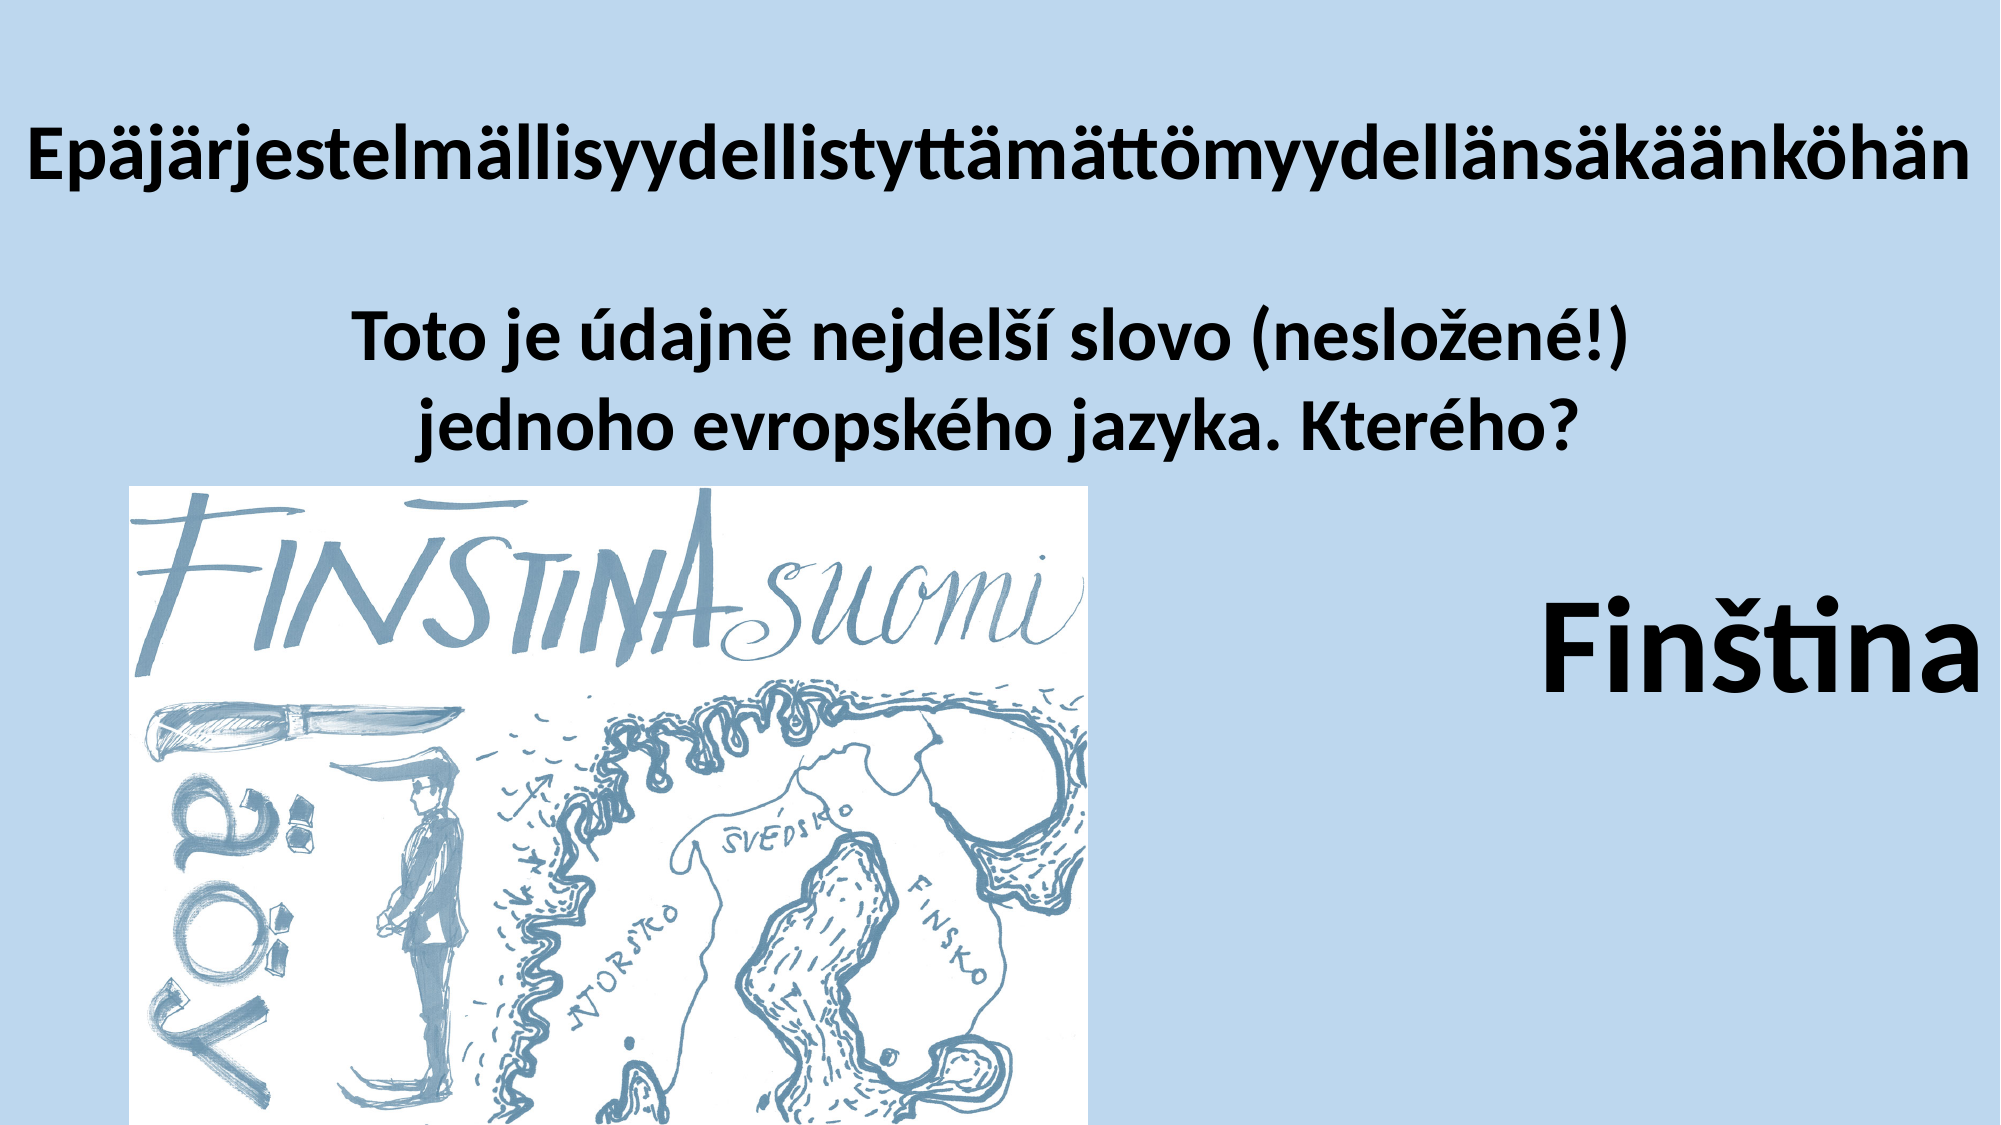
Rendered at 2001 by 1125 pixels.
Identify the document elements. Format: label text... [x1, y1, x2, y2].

text_box Epäjärjestelmällisyydellistyttämättömyydellänsäkäänköhän Toto je údajně nejdelší slovo (nesložené!) jednoho evropského jazyka. Kterého? Finština [0, 93, 2000, 728]
picture [129, 486, 1088, 1125]
